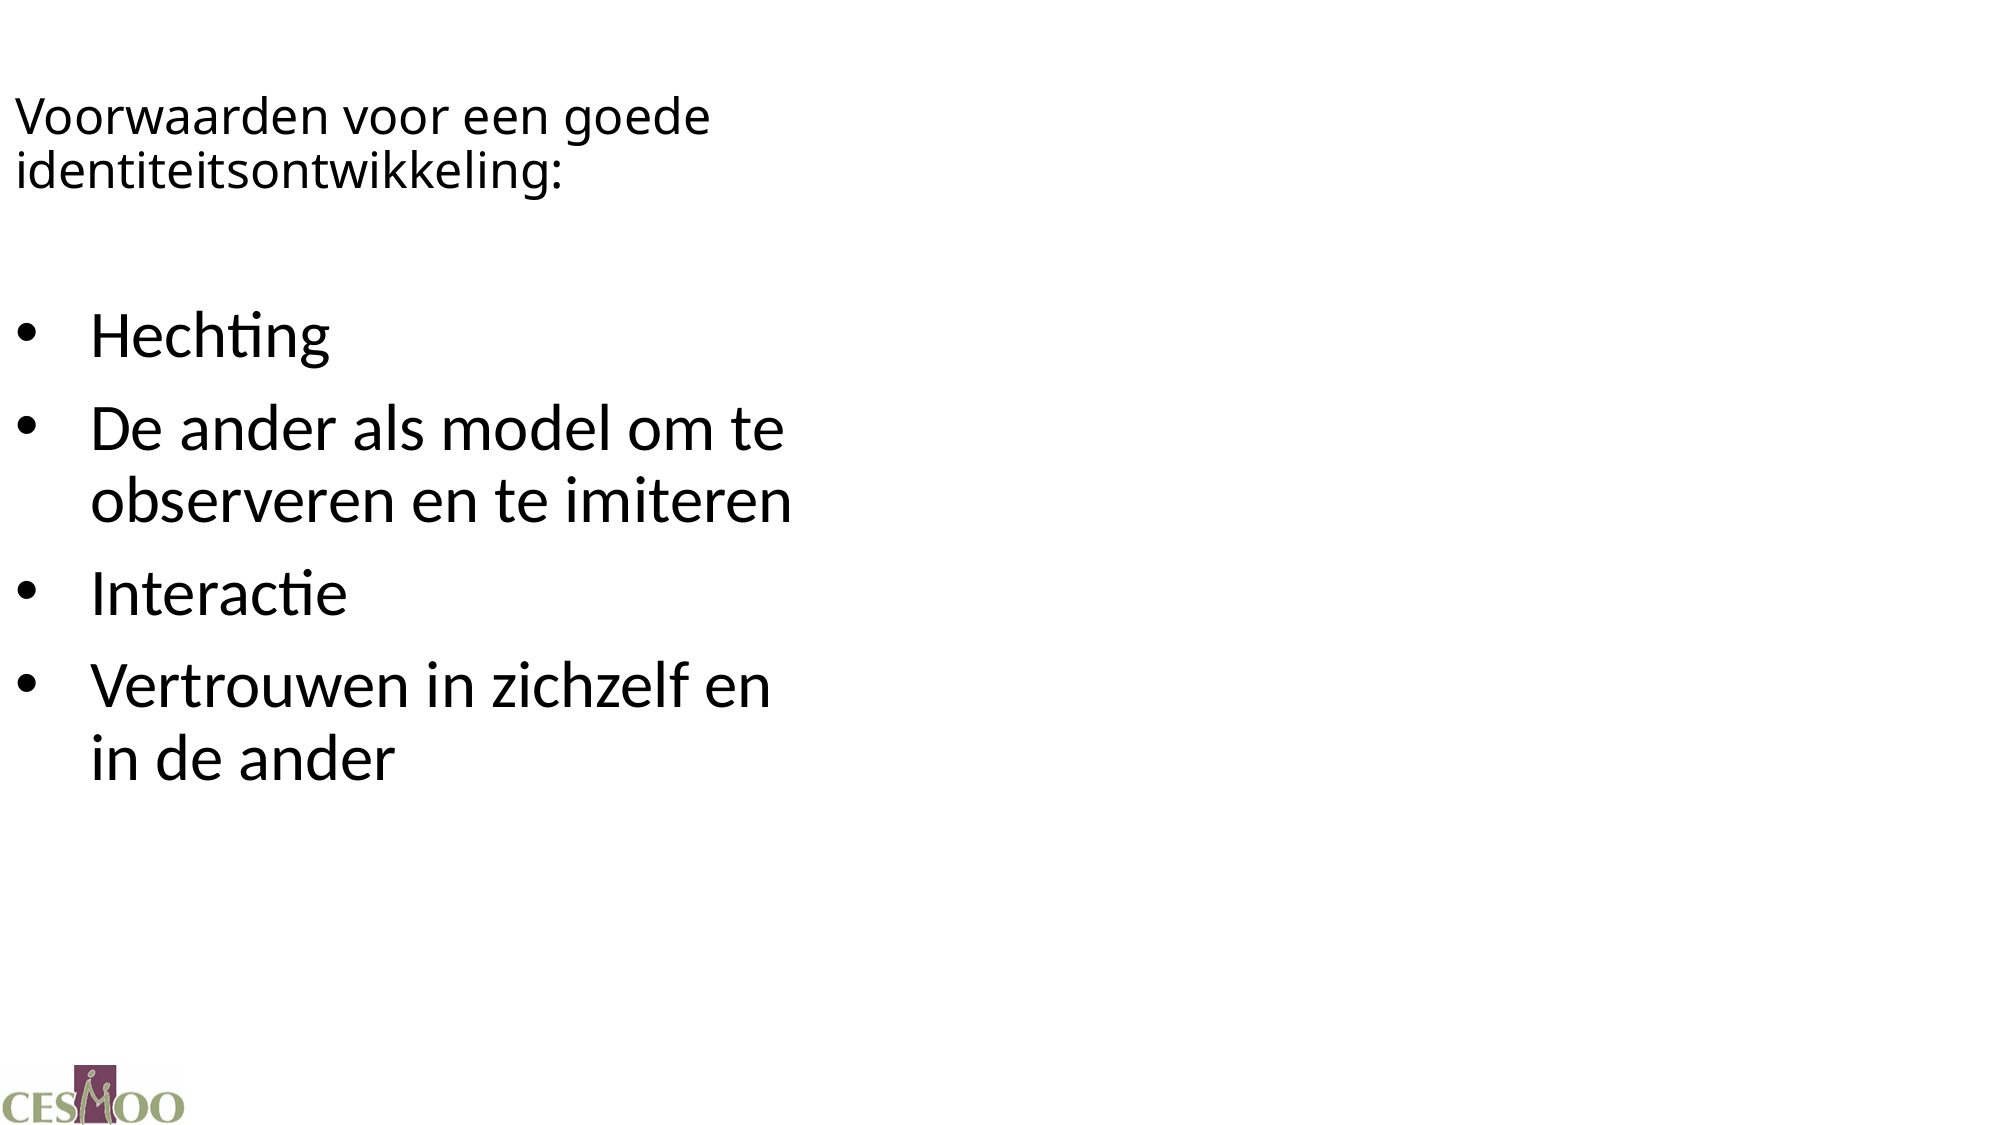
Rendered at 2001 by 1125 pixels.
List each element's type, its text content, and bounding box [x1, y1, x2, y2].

picture [0, 1065, 185, 1125]
title Voorwaarden voor een goede identiteitsontwikkeling: [0, 66, 819, 235]
list Hechting De ander als model om te observeren en te imiteren Interactie Vertrouwen in zichzelf en in de ander [0, 235, 819, 1074]
